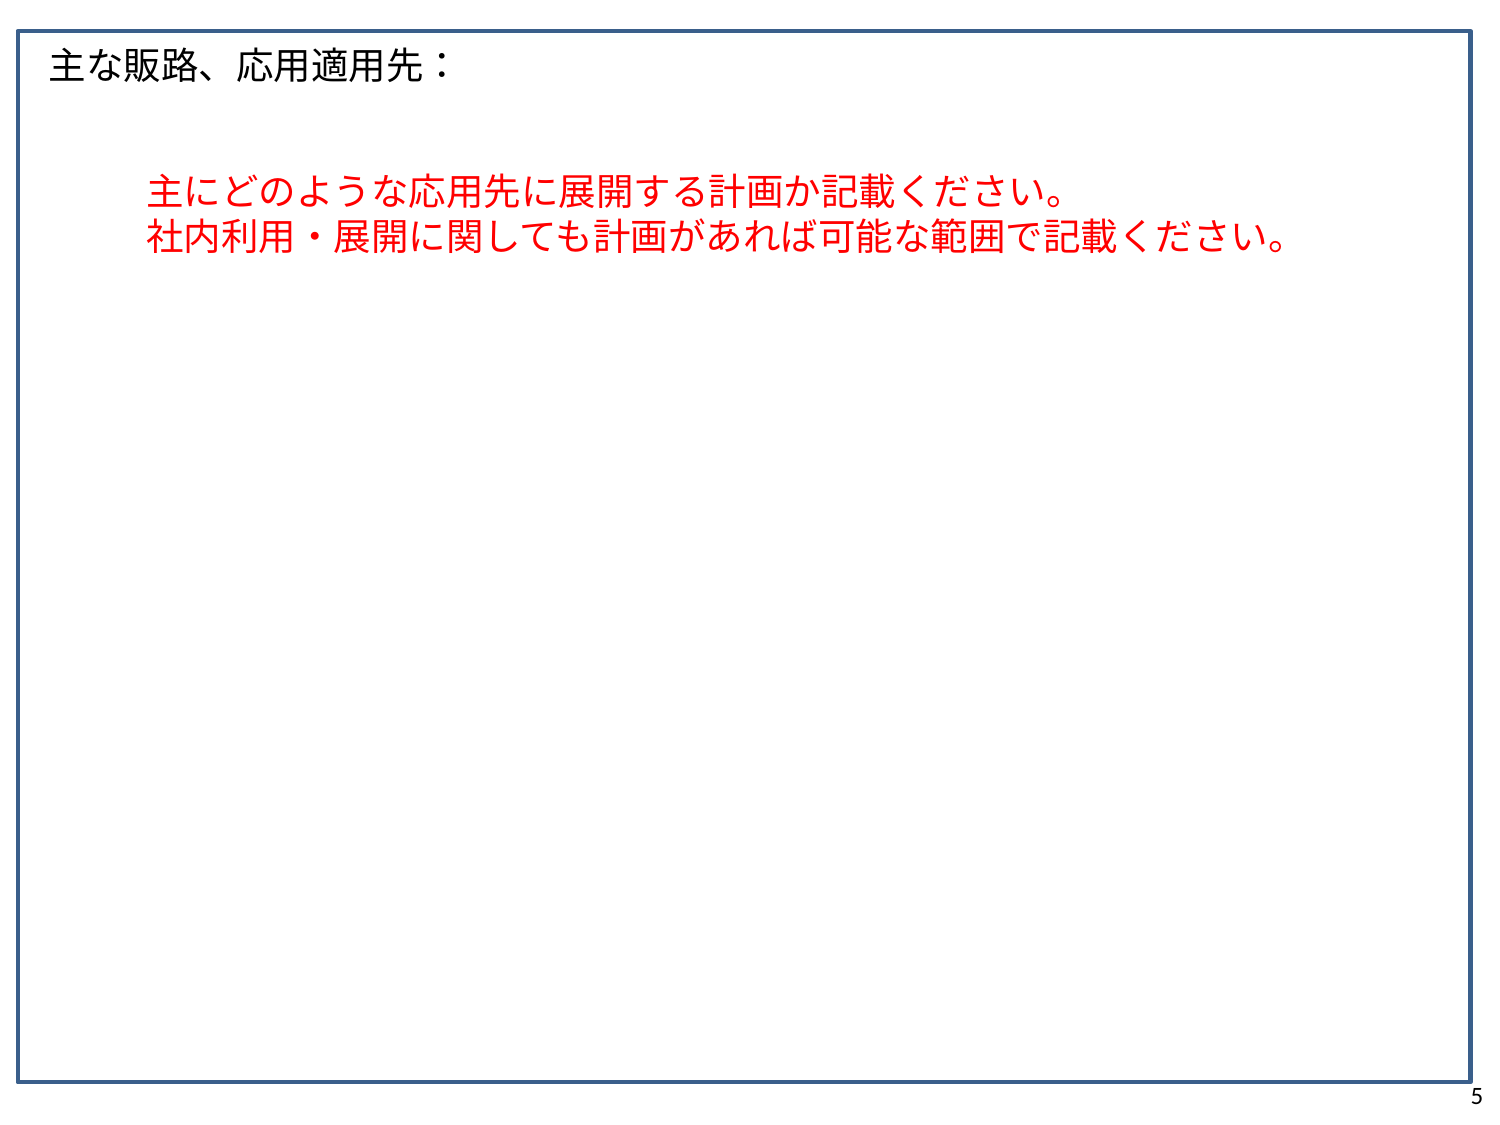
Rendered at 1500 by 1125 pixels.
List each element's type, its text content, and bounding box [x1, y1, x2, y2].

text_box 主な販路、応用適用先： [34, 34, 477, 95]
text_box [16, 29, 1473, 1084]
text_box 主にどのような応用先に展開する計画か記載ください。 社内利用・展開に関しても計画があれば可能な範囲で記載ください。 [131, 160, 1321, 266]
slide_number 5 [1148, 1065, 1499, 1125]
